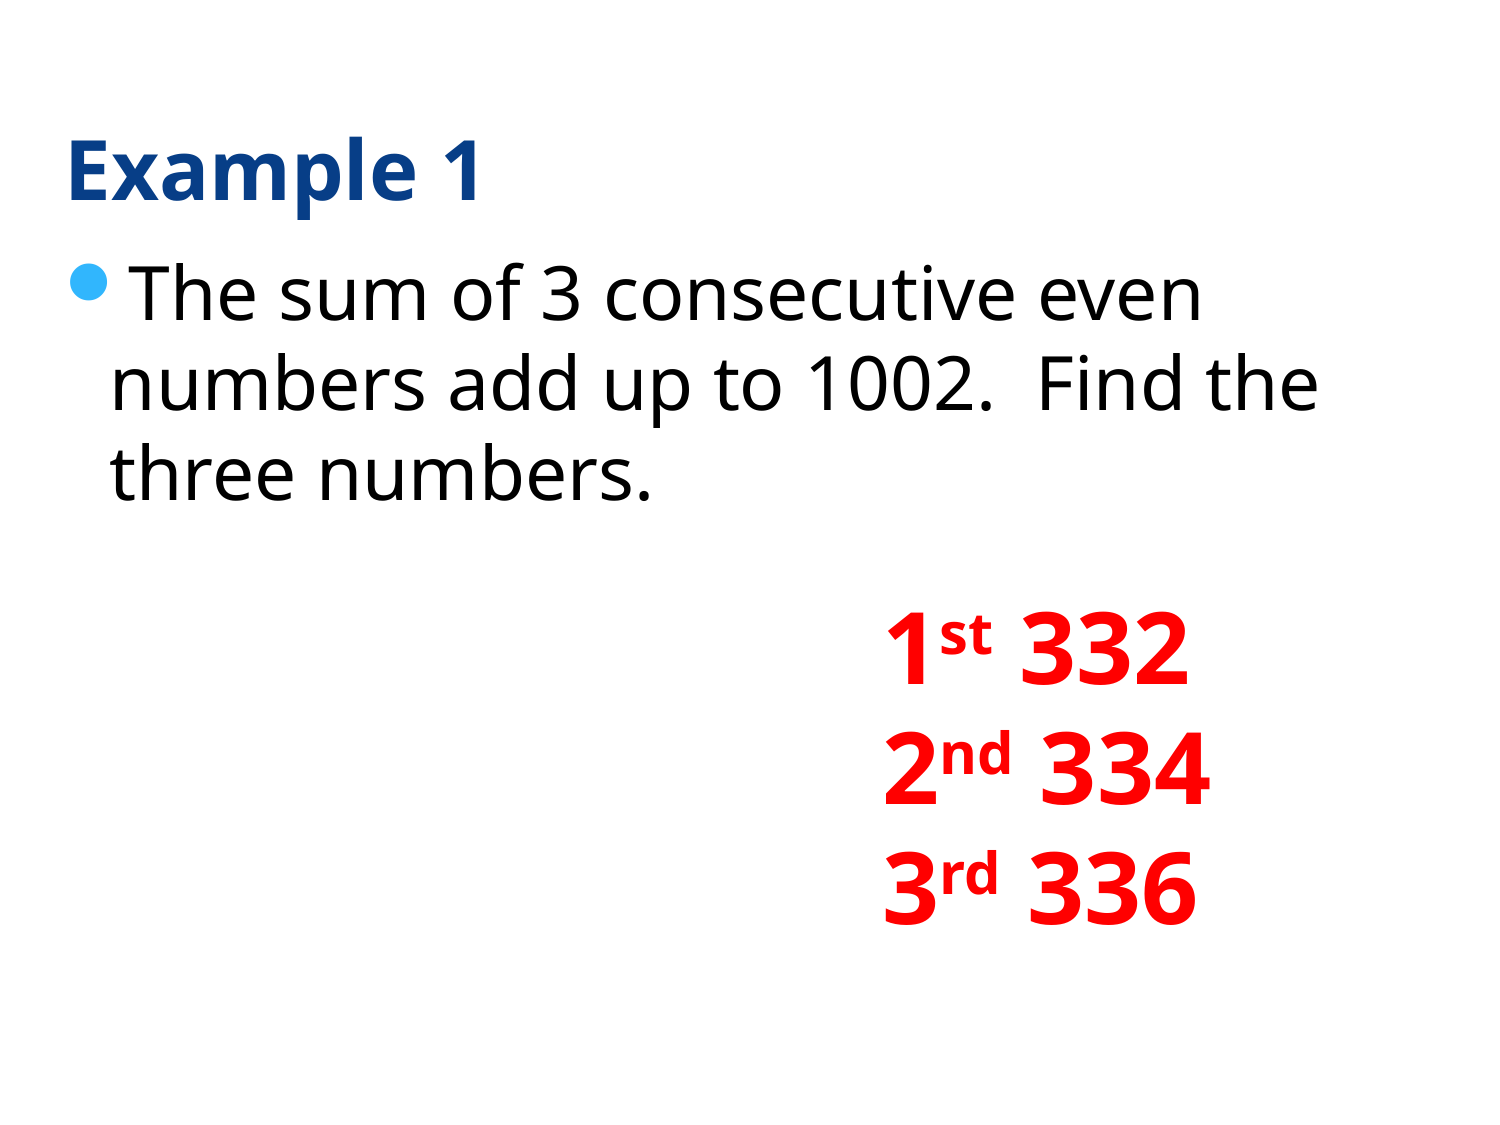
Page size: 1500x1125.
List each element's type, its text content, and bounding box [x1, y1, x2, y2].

list The sum of 3 consecutive even numbers add up to 1002. Find the three numbers. [50, 237, 1425, 613]
title Example 1 [50, 45, 1425, 233]
text_box 1st 332 2nd 334 3rd 336 [867, 577, 1227, 952]
